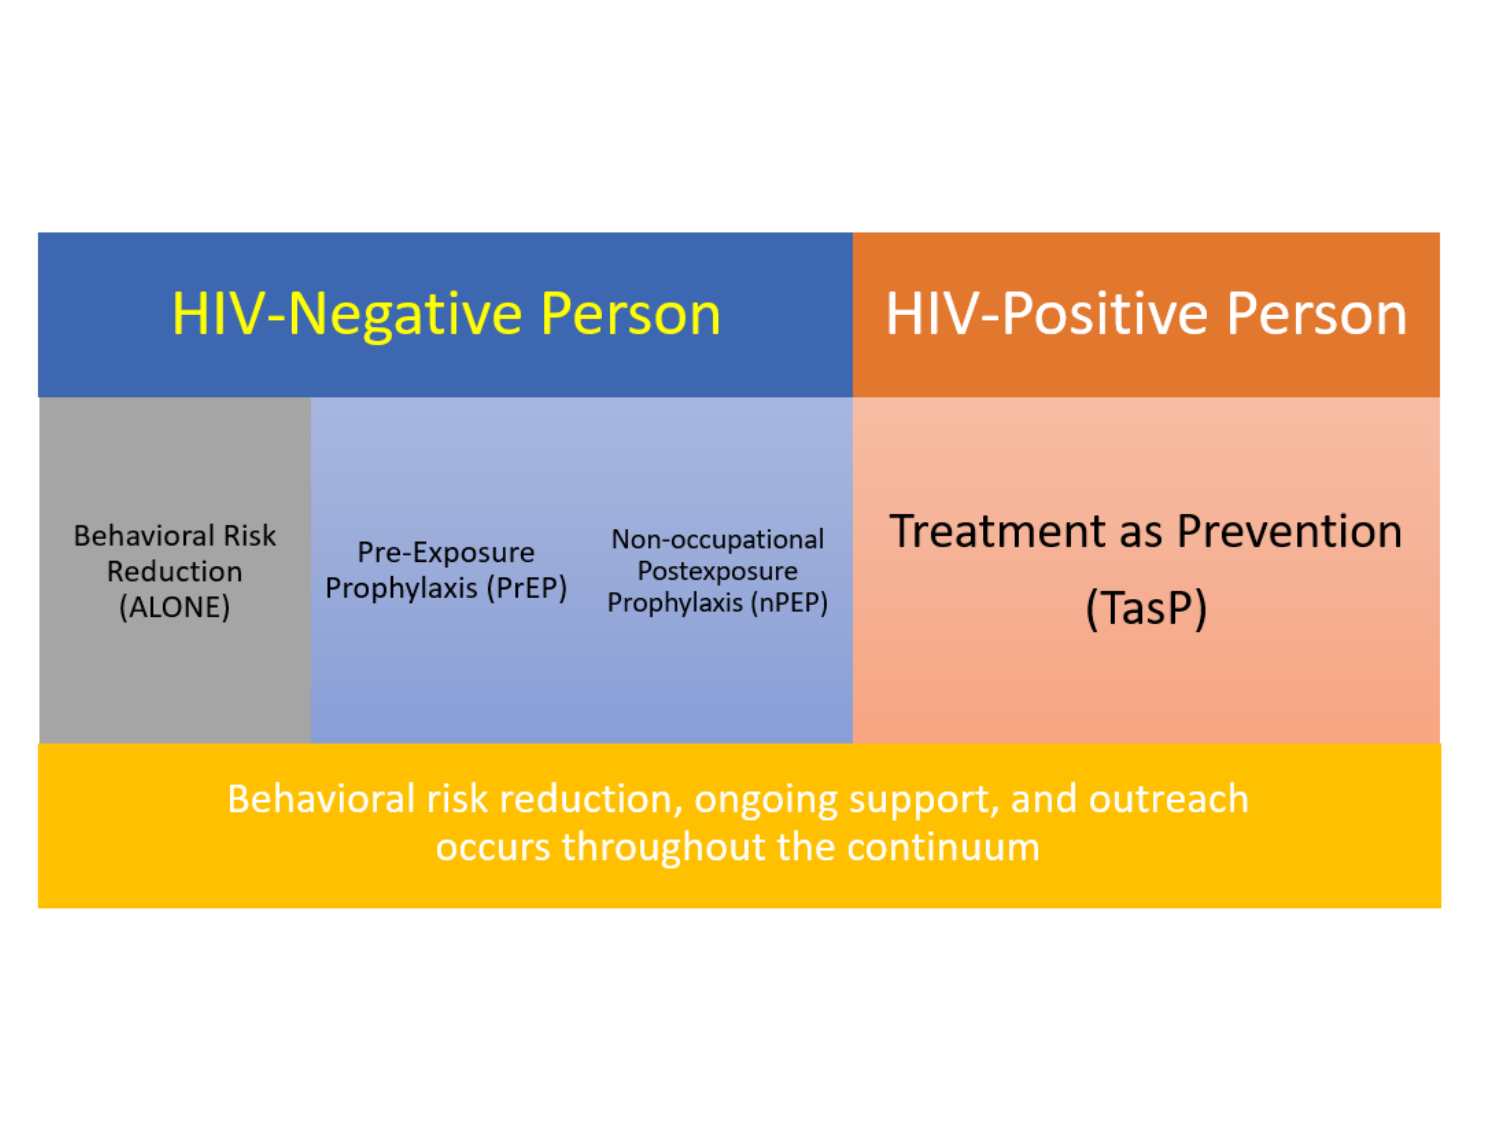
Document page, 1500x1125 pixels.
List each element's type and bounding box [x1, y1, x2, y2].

picture [18, 212, 1458, 925]
